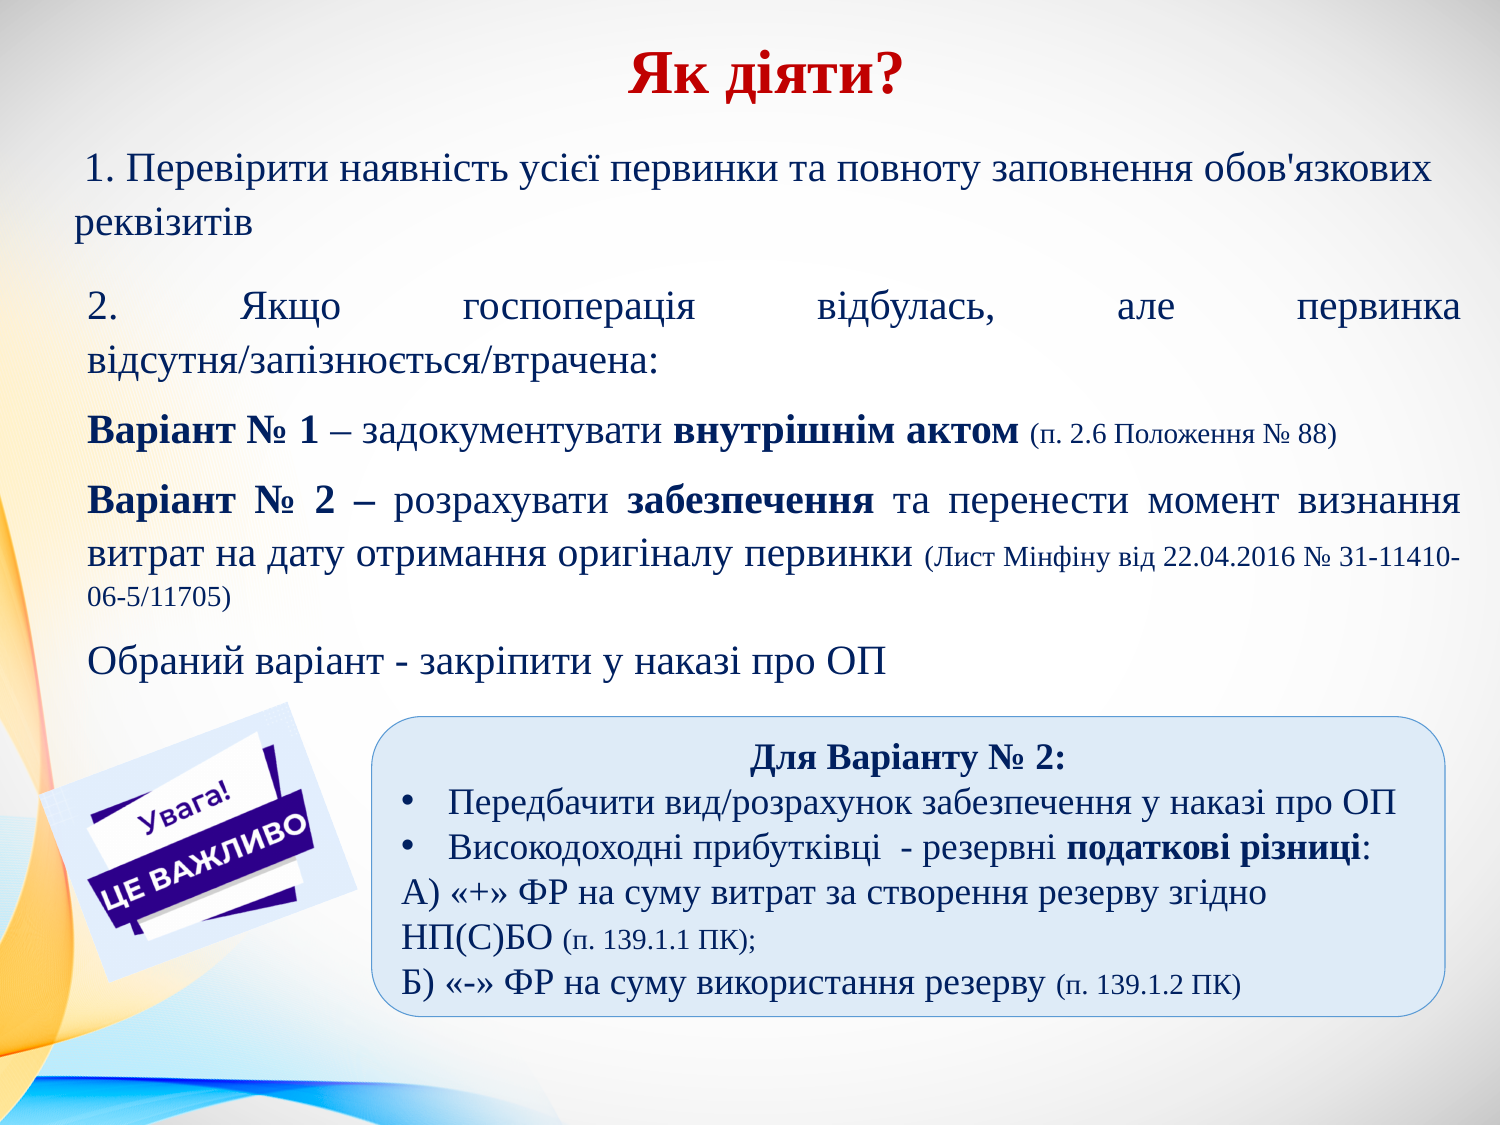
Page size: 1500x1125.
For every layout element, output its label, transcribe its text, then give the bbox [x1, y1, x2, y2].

text_box Для Варіанту № 2: Передбачити вид/розрахунок забезпечення у наказі про ОП Високодоходні прибутківці - резервні податкові різниці: А) «+» ФР на суму витрат за створення резерву згідно НП(С)БО (п. 139.1.1 ПК); Б) «-» ФР на суму використання резерву (п. 139.1.2 ПК) [371, 716, 1446, 1018]
text_box 2. Якщо госпоперація відбулась, але первинка відсутня/запізнюється/втрачена: Варіант № 1 – задокументувати внутрішнім актом (п. 2.6 Положення № 88) Варіант № 2 – розрахувати забезпечення та перенести момент визнання витрат на дату отримання оригіналу первинки (Лист Мінфіну від 22.04.2016 № 31-11410-06-5/11705) Обраний варіант - закріпити у наказі про ОП [72, 266, 1476, 691]
text_box 1. Перевірити наявність усієї первинки та повноту заповнення обов'язкових реквізитів [59, 129, 1476, 251]
text_box Як діяти? [614, 23, 922, 114]
picture [0, 0, 1500, 1125]
